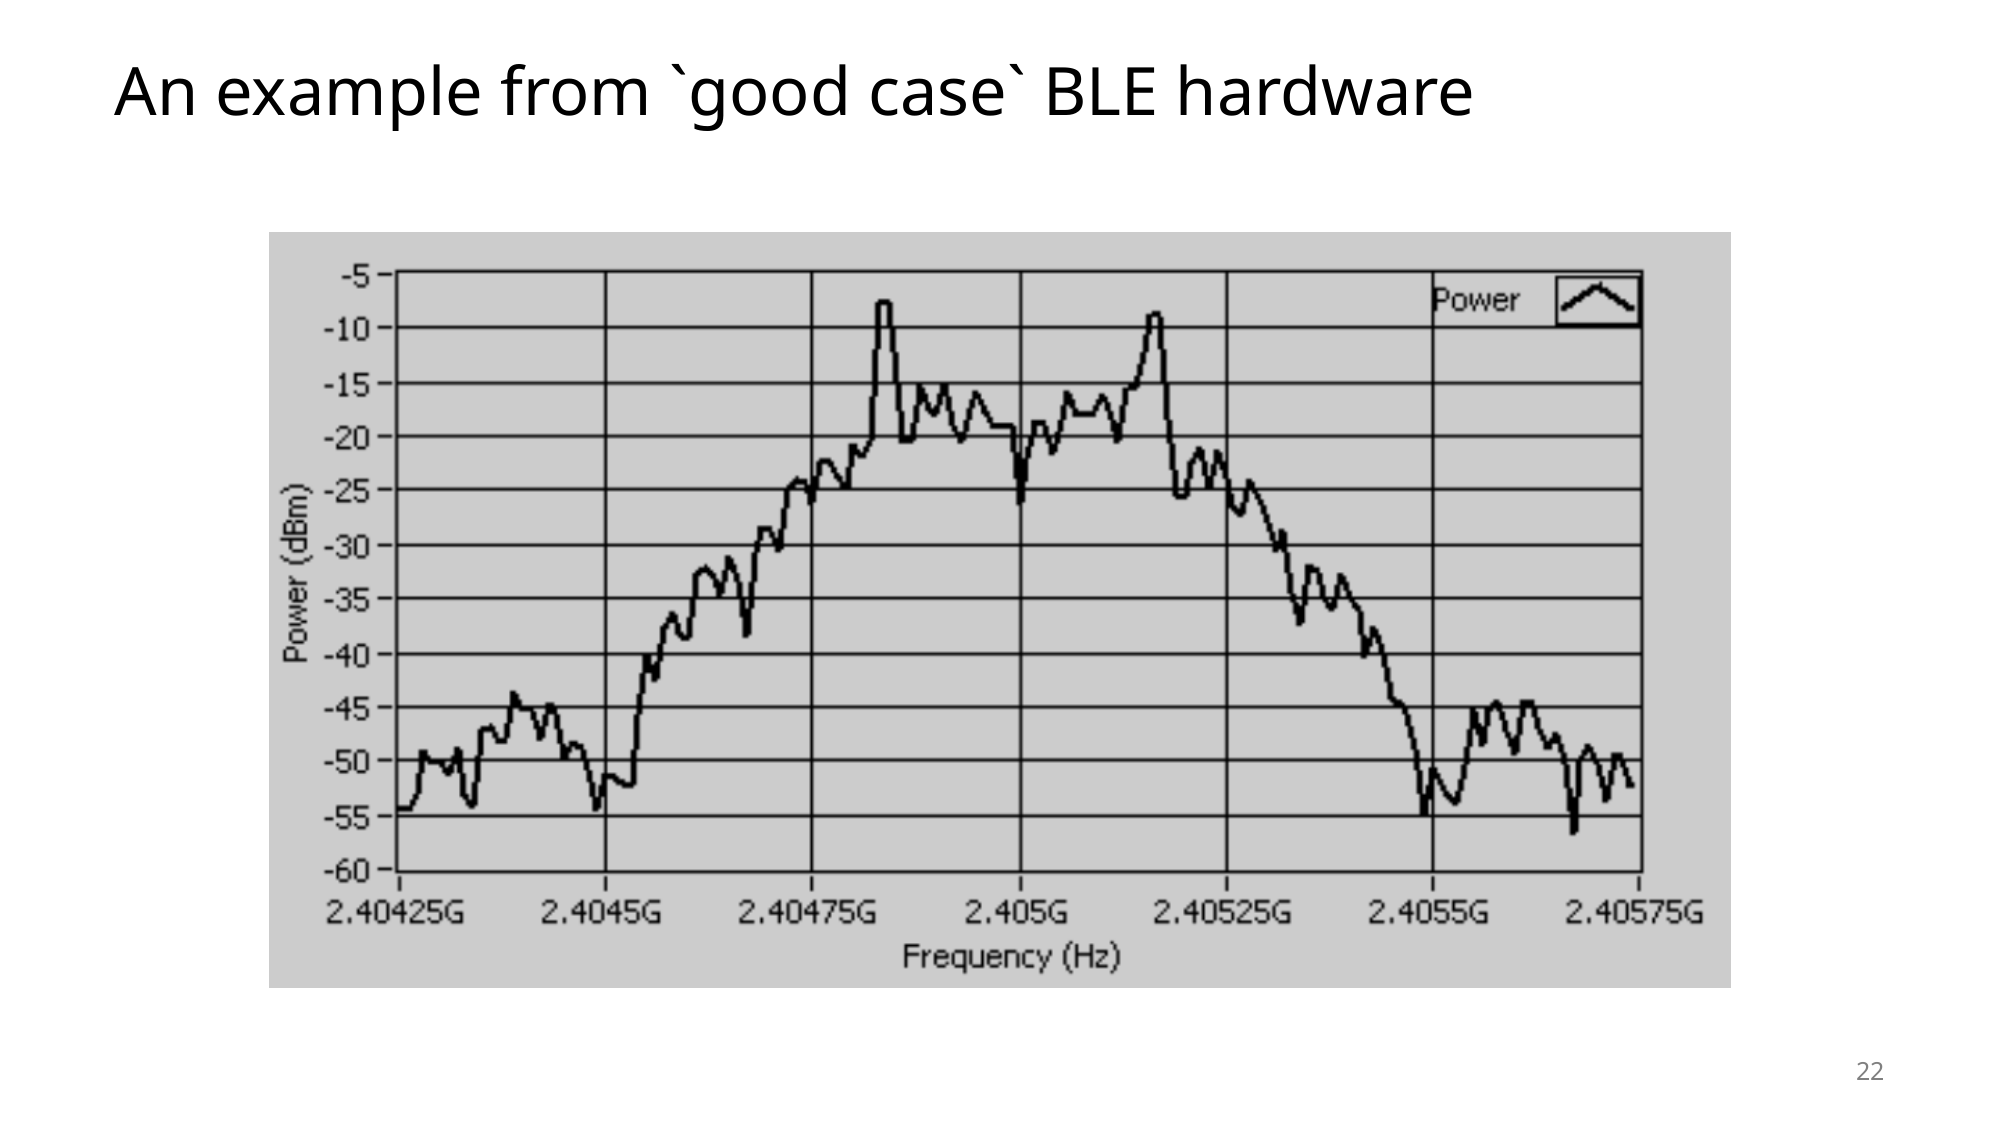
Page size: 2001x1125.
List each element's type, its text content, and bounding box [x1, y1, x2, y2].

slide_number 22 [1749, 1042, 1900, 1103]
picture [269, 232, 1731, 989]
title An example from `good case` BLE hardware [99, 37, 1900, 150]
